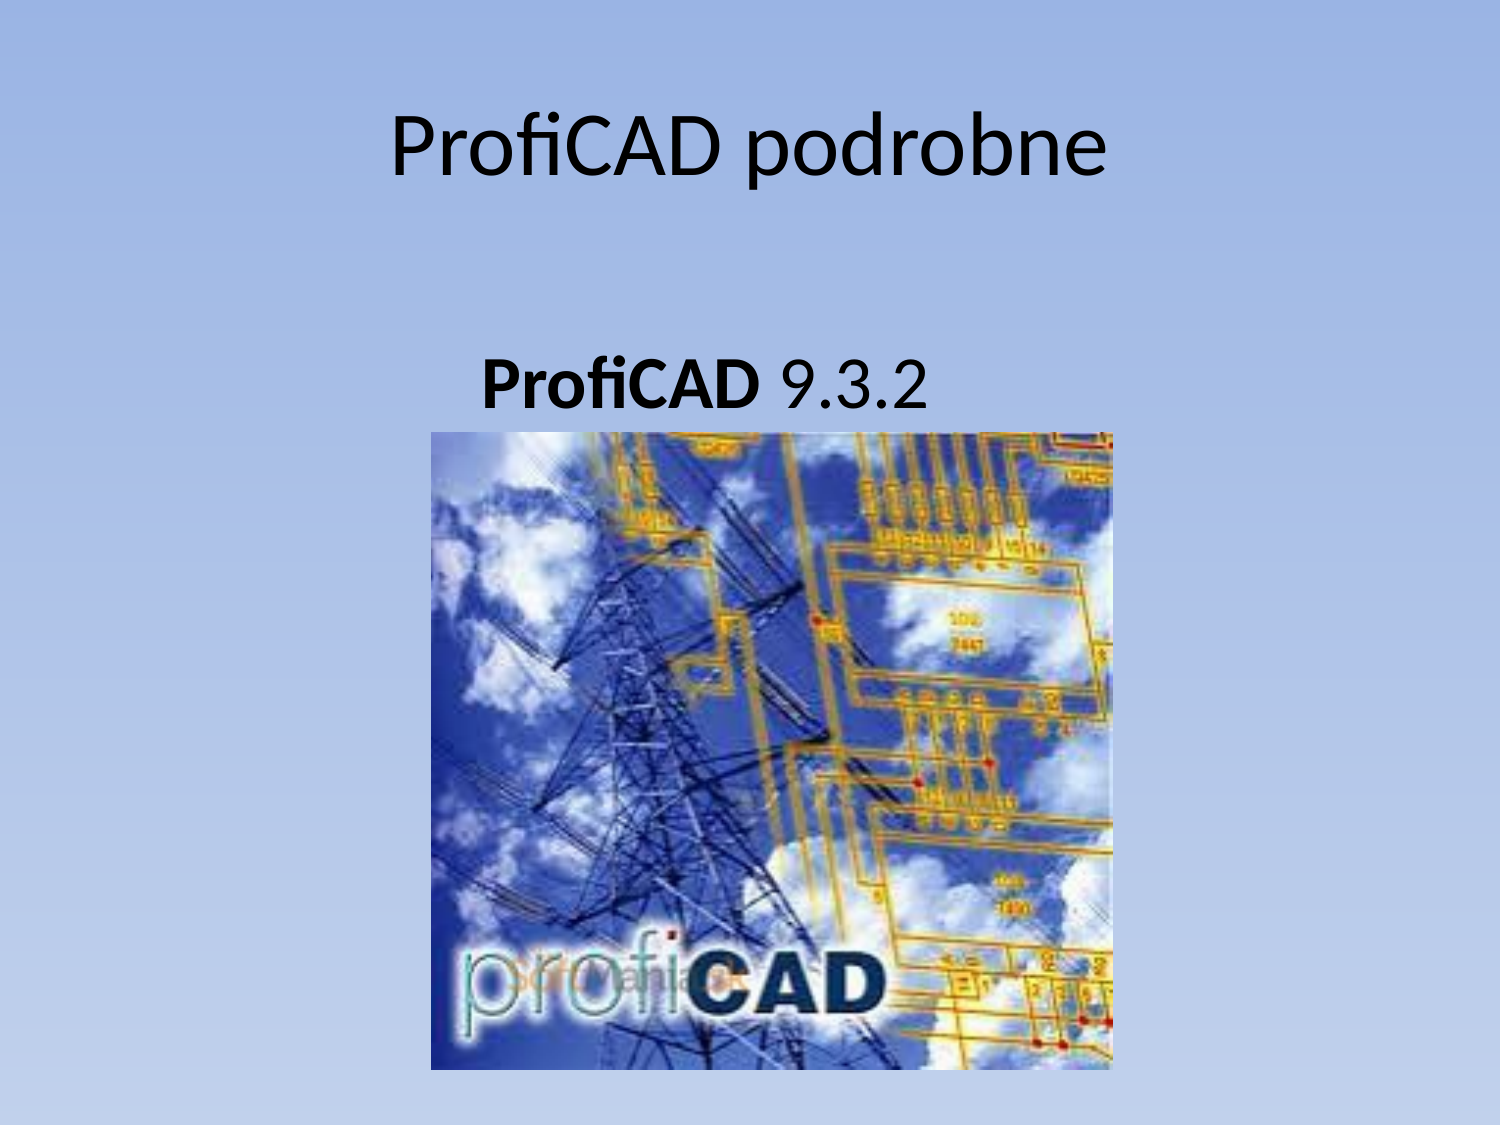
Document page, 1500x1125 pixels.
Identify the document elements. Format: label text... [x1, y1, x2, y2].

picture [430, 432, 1113, 1070]
title ProfiCAD podrobne [75, 45, 1425, 233]
text_box ProfiCAD 9.3.2 [466, 326, 1046, 430]
